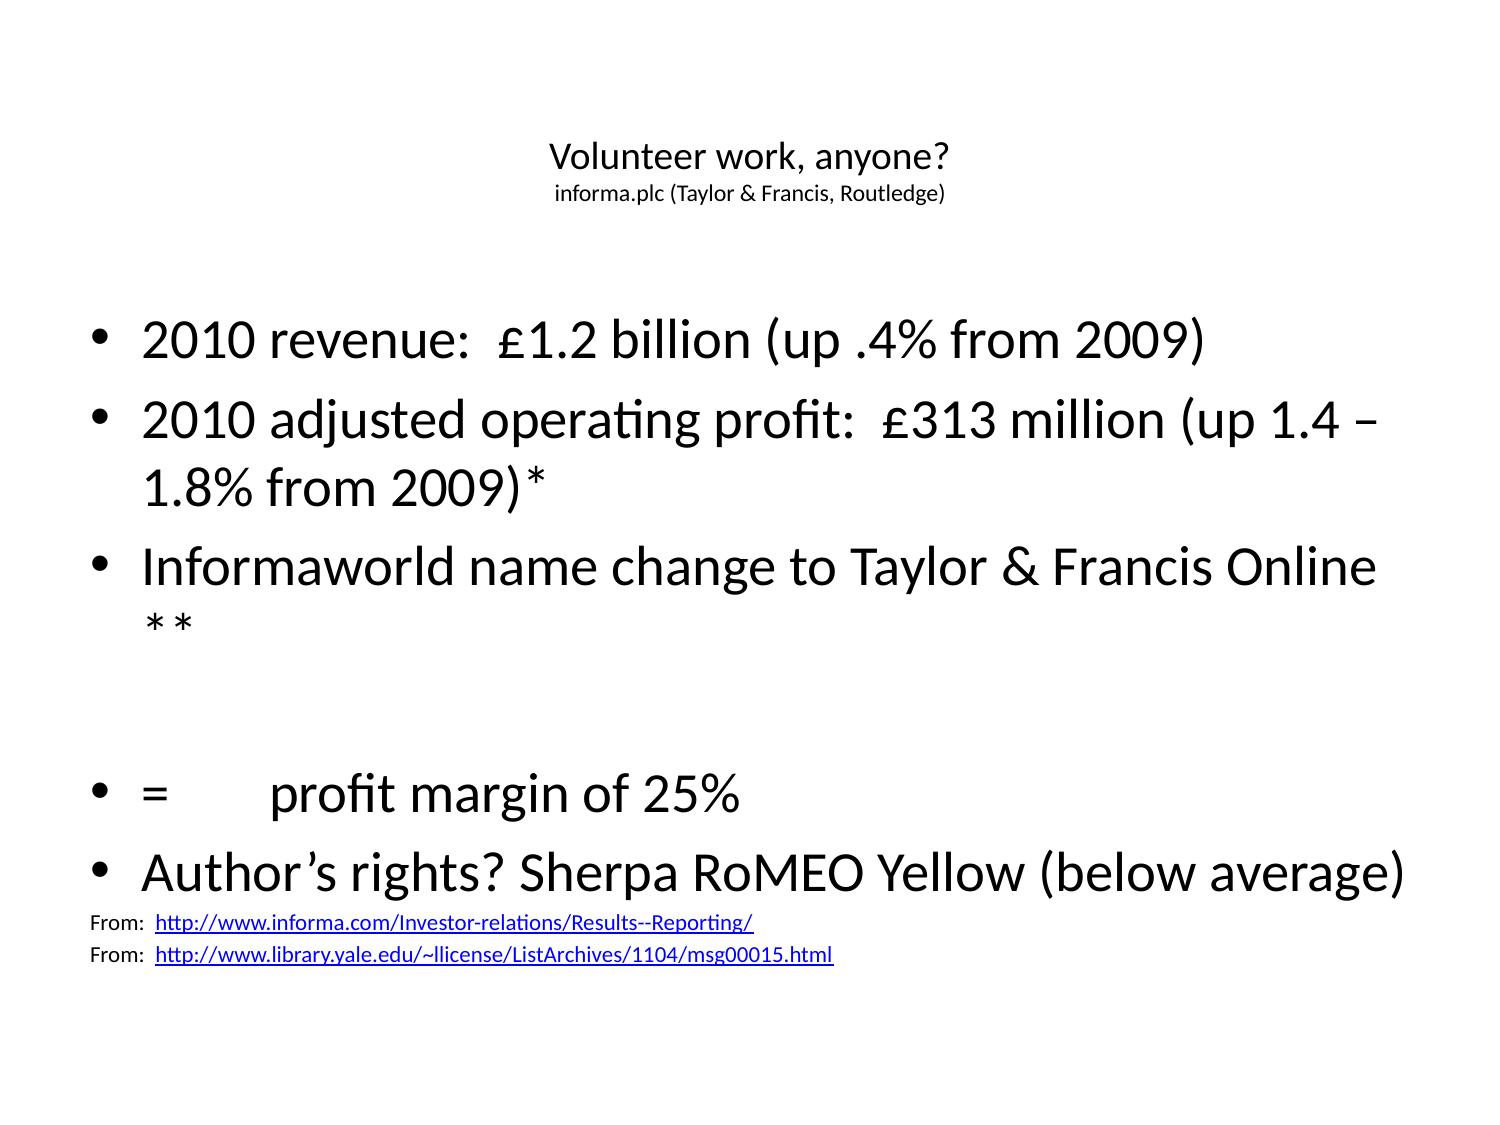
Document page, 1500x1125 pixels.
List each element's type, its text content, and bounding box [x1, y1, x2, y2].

list 2010 revenue: £1.2 billion (up .4% from 2009) 2010 adjusted operating profit: £313 million (up 1.4 – 1.8% from 2009)* Informaworld name change to Taylor & Francis Online ** = profit margin of 25% Author’s rights? Sherpa RoMEO Yellow (below average) From: http://www.informa.com/Investor-relations/Results--Reporting/ From: http://www.library.yale.edu/~llicense/ListArchives/1104/msg00015.html [75, 294, 1425, 1037]
title Volunteer work, anyone? informa.plc (Taylor & Francis, Routledge) [75, 74, 1425, 262]
